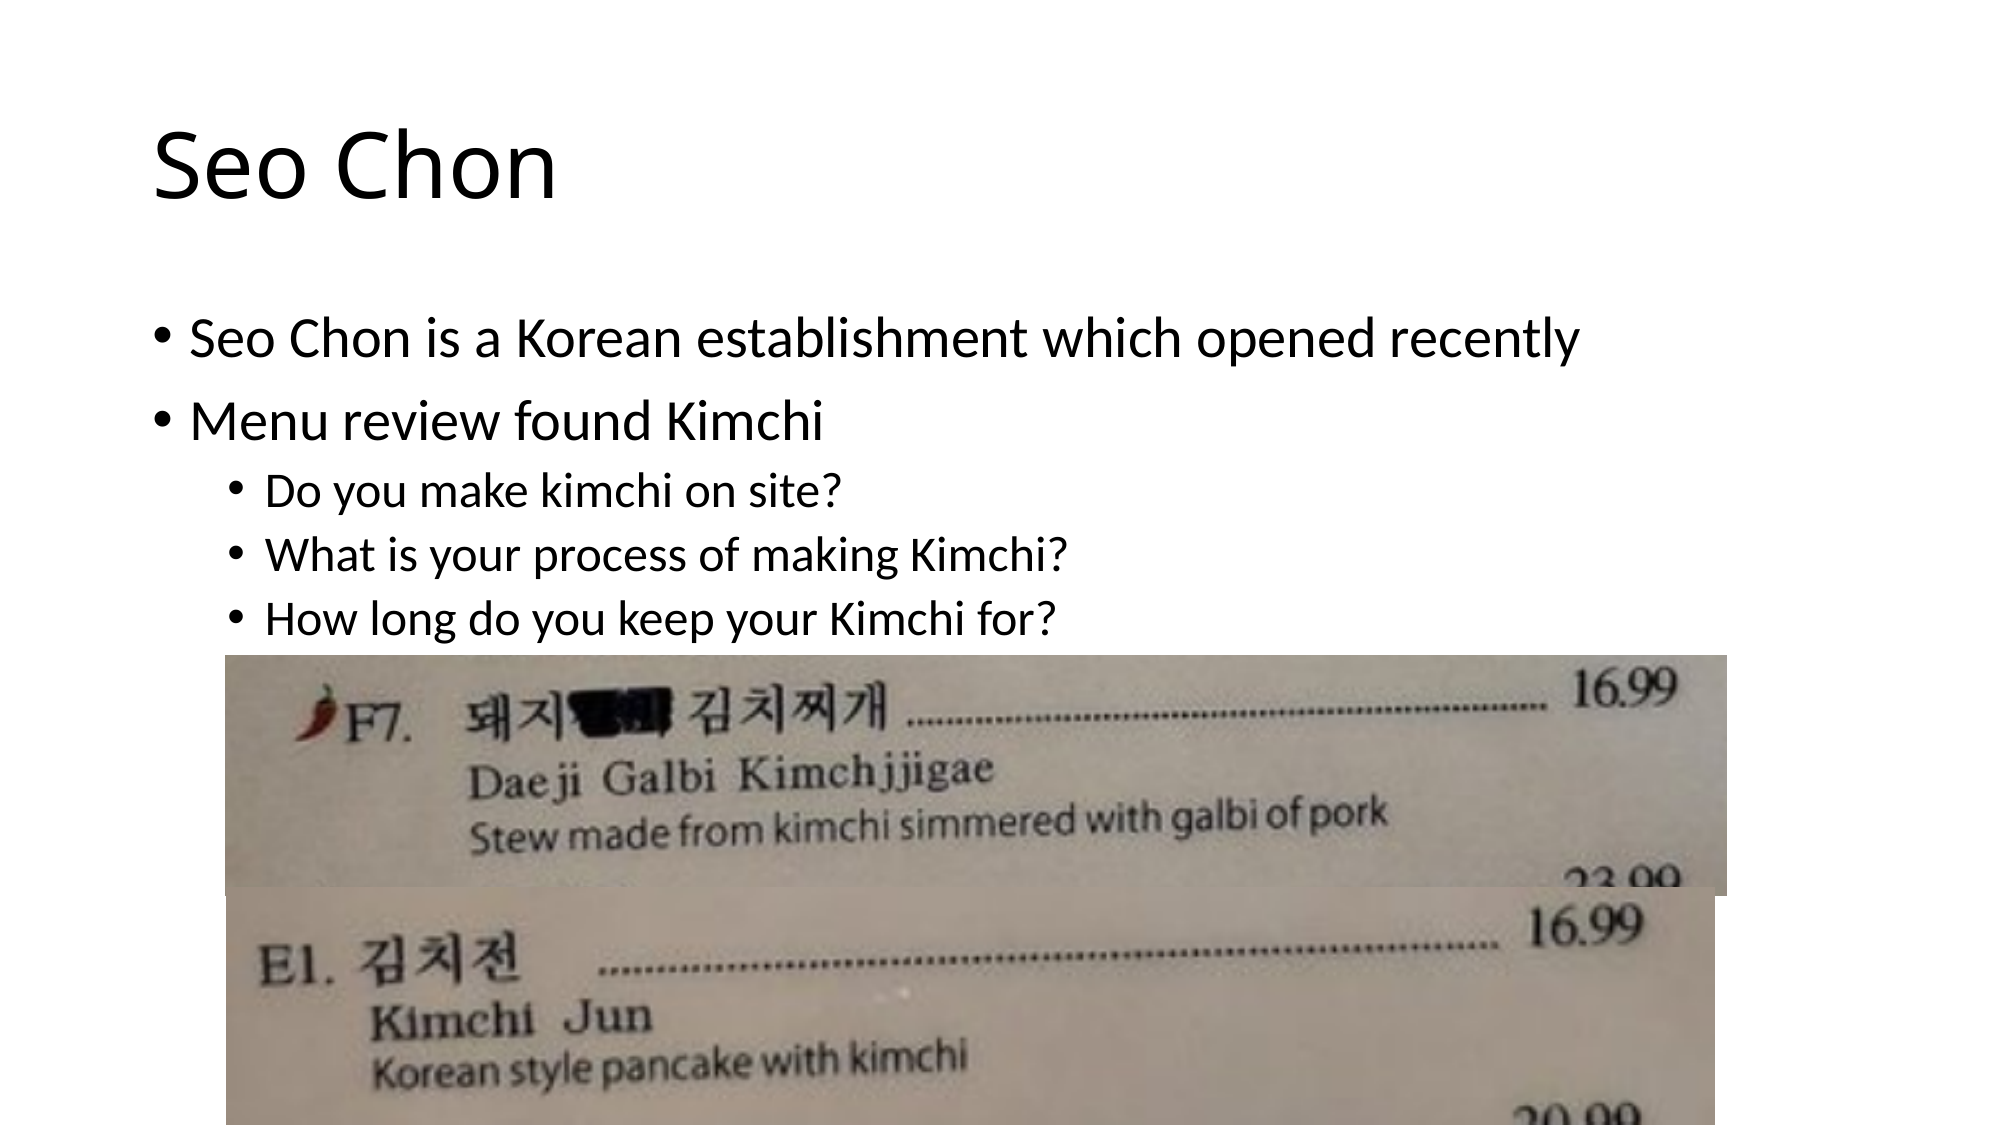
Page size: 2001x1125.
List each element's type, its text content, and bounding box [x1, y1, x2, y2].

title Seo Chon [137, 59, 1863, 278]
picture [225, 655, 1727, 1125]
list Seo Chon is a Korean establishment which opened recently Menu review found Kimchi Do you make kimchi on site? What is your process of making Kimchi? How long do you keep your Kimchi for? [137, 299, 1863, 1014]
